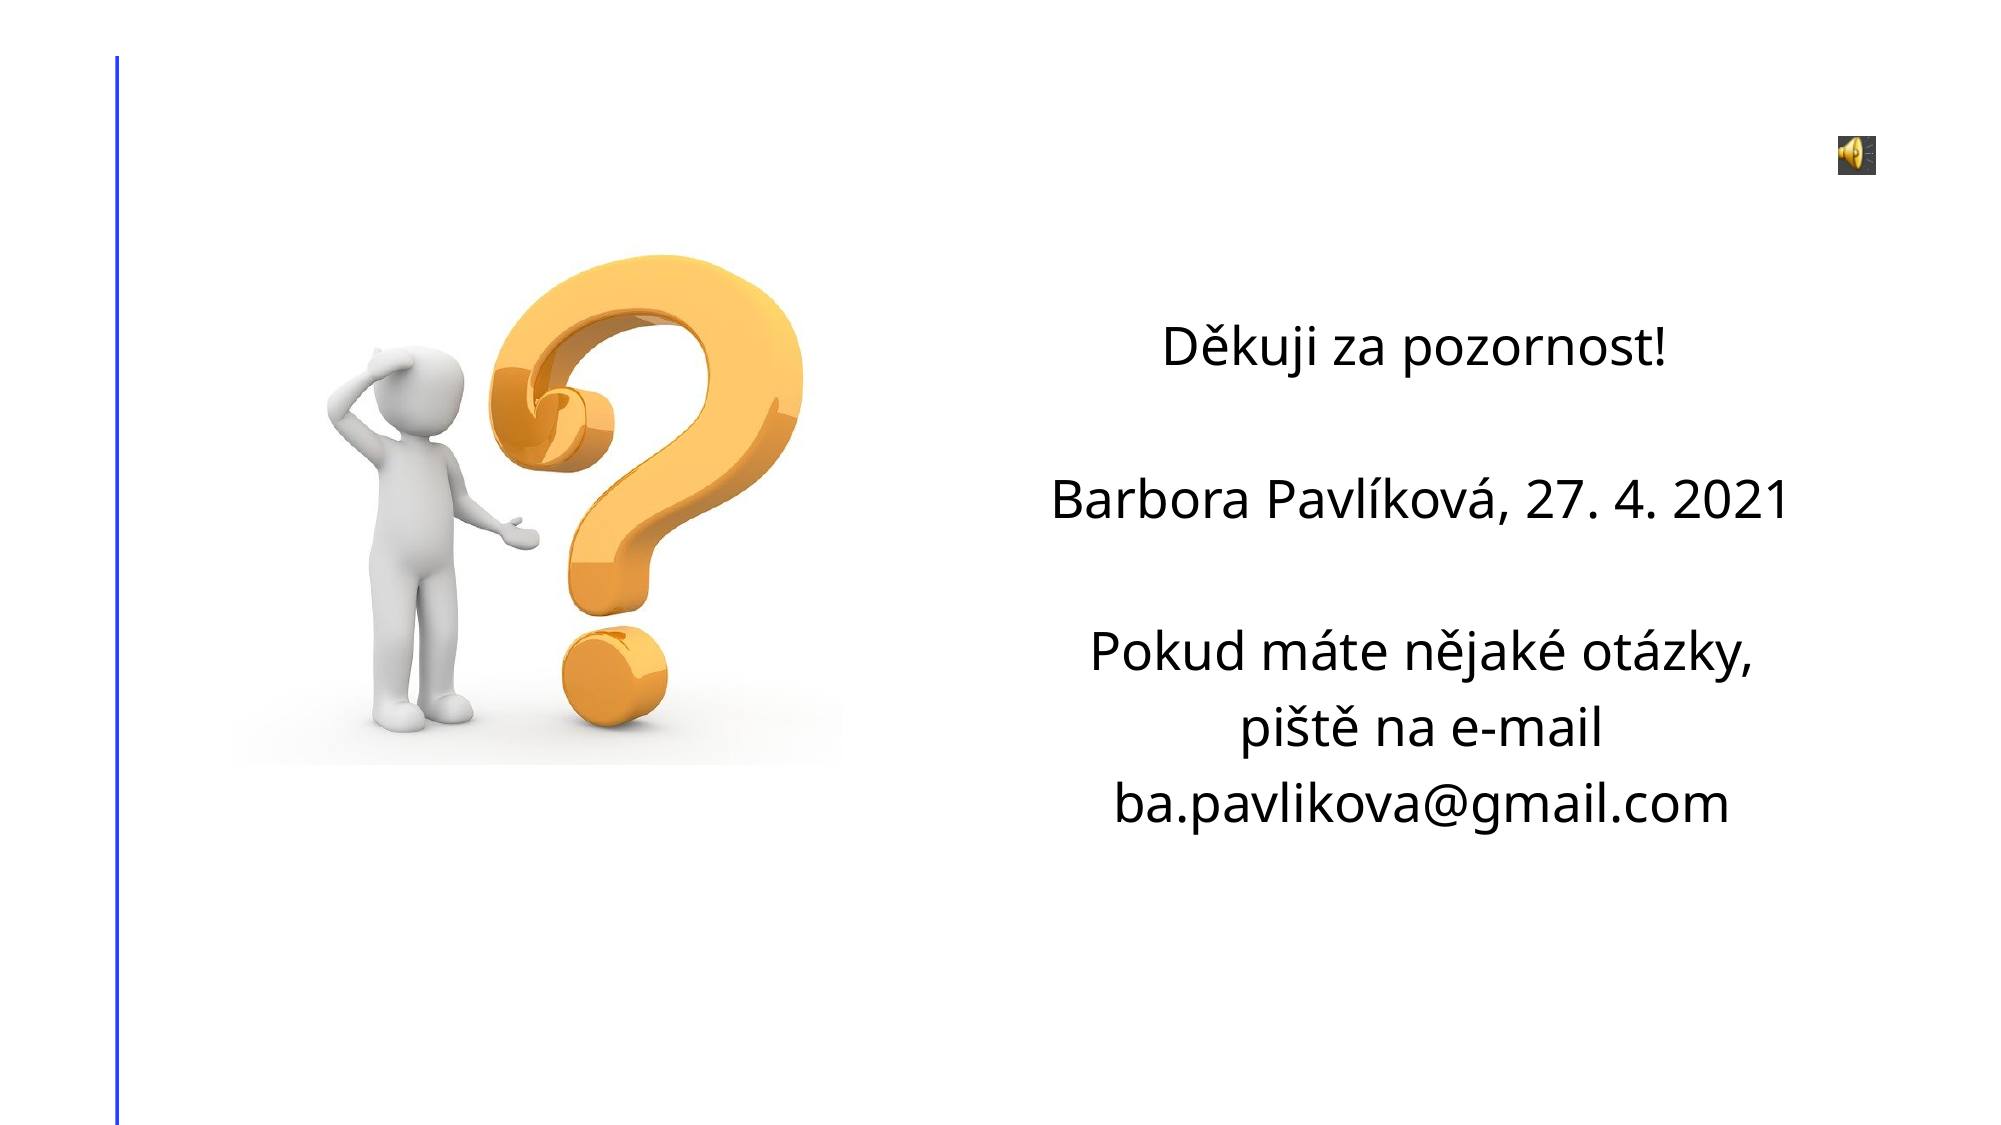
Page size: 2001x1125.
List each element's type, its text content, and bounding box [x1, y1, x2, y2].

picture [1836, 135, 1878, 176]
list Děkuji za pozornost! Barbora Pavlíková, 27. 4. 2021 Pokud máte nějaké otázky, piště na e-mail ba.pavlikova@gmail.com [1033, 181, 1811, 882]
picture [230, 200, 843, 765]
